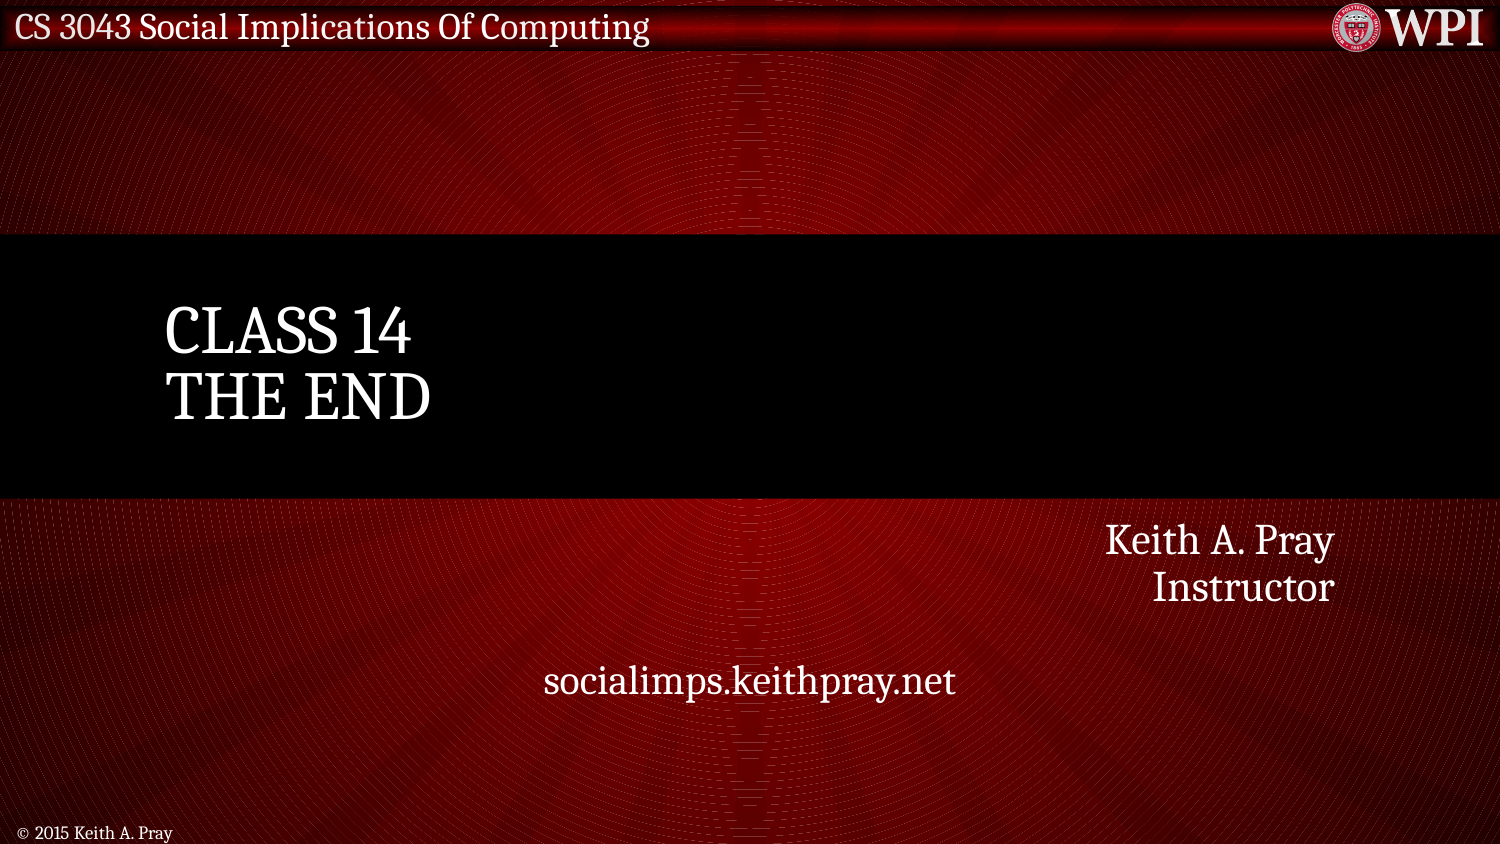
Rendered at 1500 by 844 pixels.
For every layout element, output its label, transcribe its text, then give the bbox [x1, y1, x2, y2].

footer © 2015 Keith A. Pray [0, 819, 913, 844]
title Class 14 The End [150, 234, 1350, 499]
subtitle Keith A. Pray Instructor socialimps.keithpray.net [150, 509, 1350, 744]
picture [1332, 3, 1483, 52]
